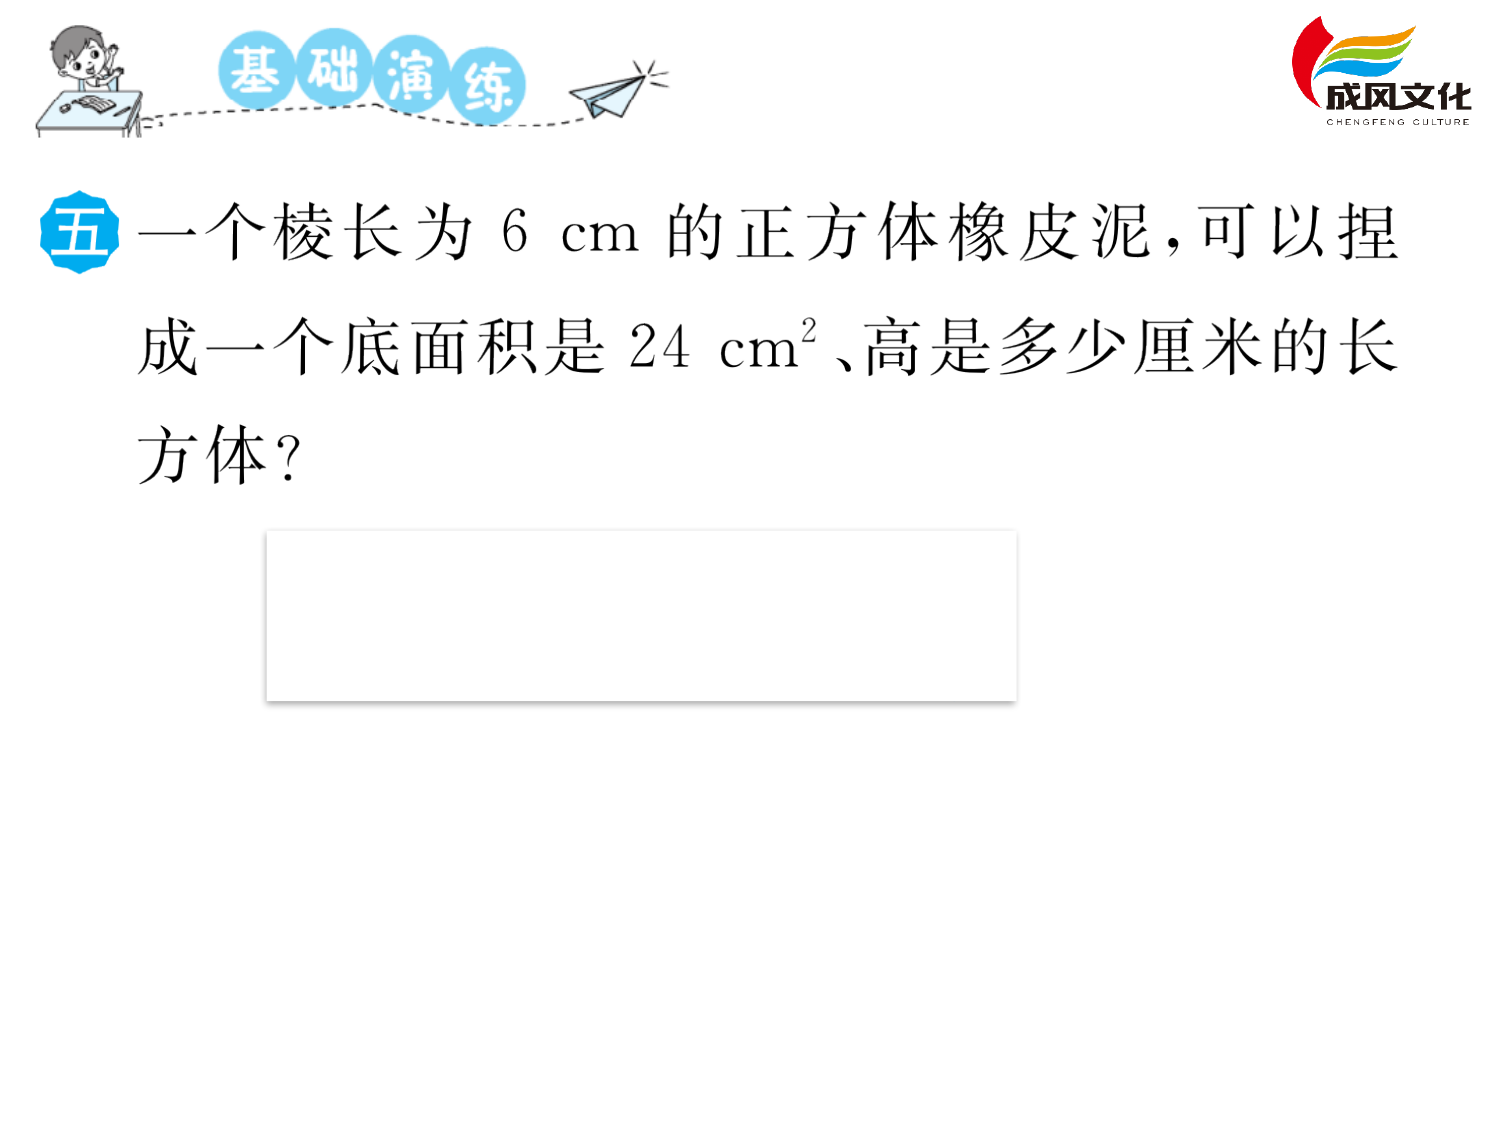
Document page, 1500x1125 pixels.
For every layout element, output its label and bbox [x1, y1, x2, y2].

picture [1281, 0, 1489, 136]
picture [29, 10, 680, 149]
picture [35, 176, 1453, 738]
